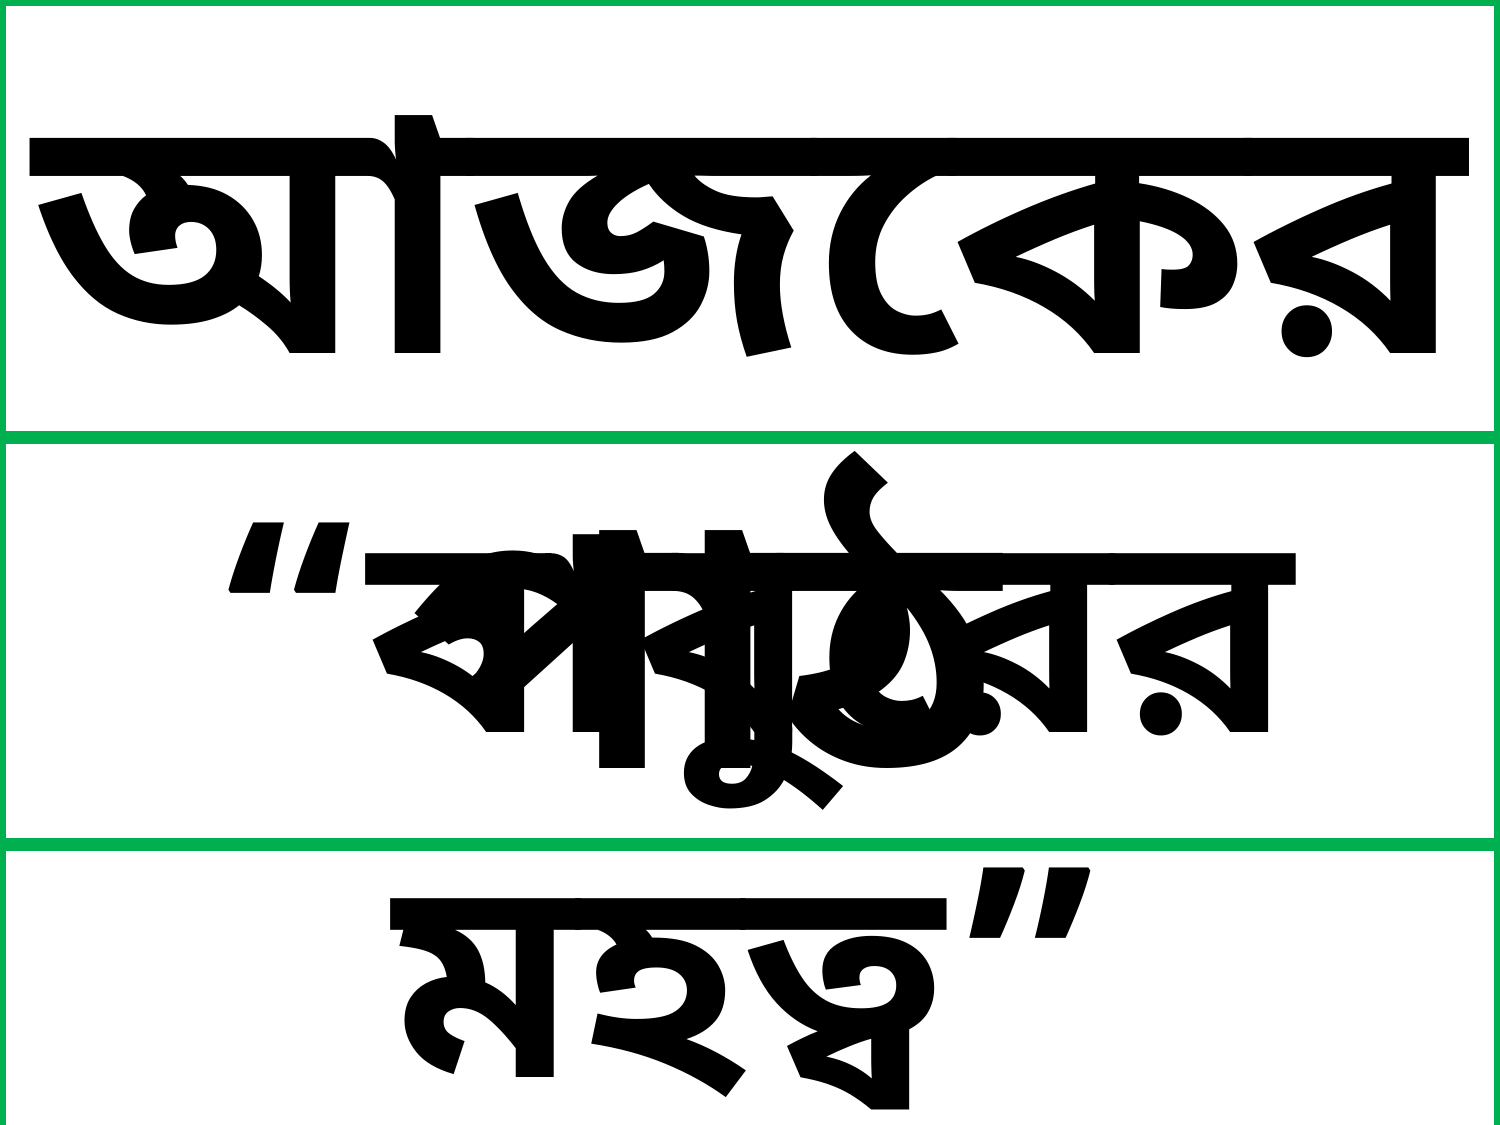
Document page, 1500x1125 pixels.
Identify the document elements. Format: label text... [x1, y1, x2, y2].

text_box “বাবুরের মহত্ব” -কালিদাস রায় [0, 437, 1500, 1125]
text_box আজকের পাঠ [0, 0, 1500, 437]
